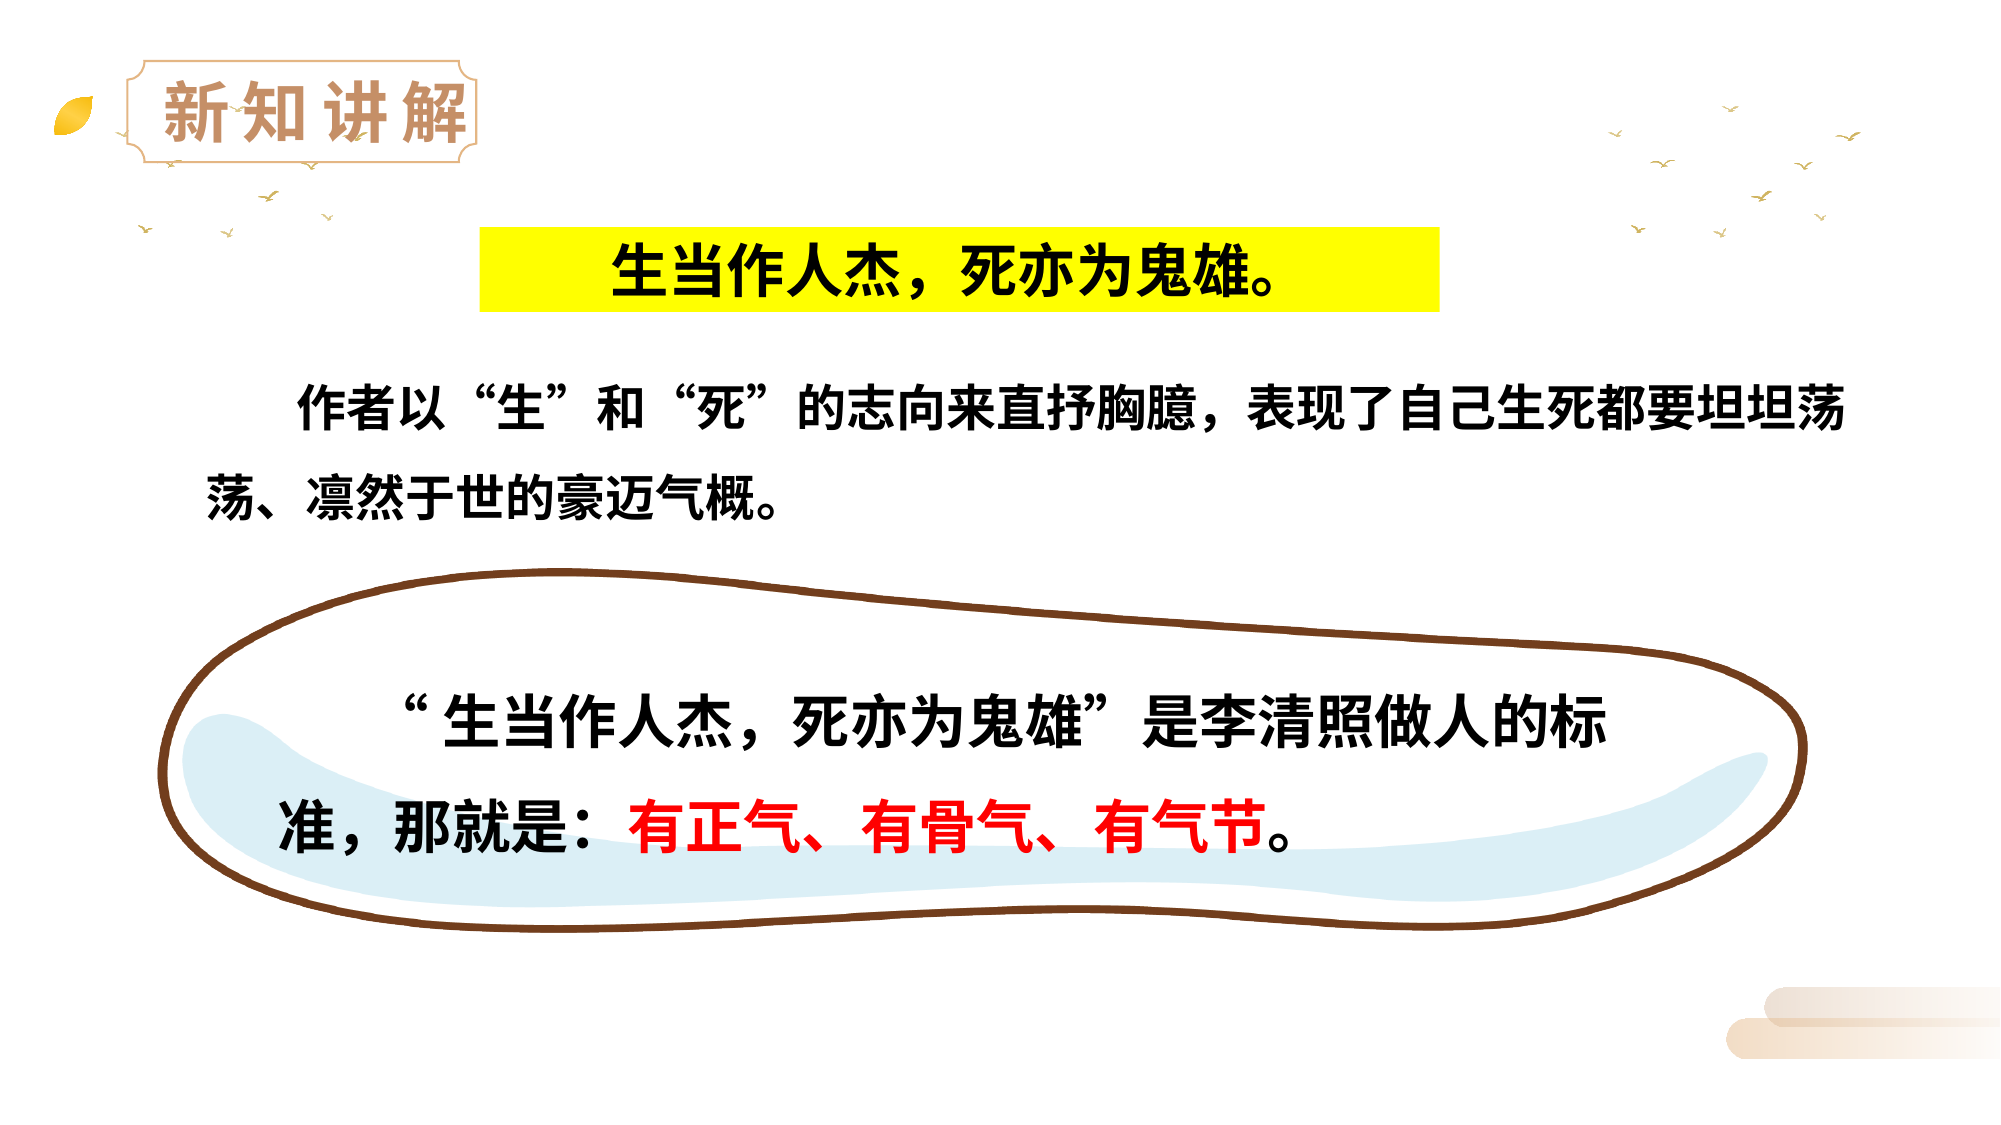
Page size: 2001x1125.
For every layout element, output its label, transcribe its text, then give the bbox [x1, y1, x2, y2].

picture [157, 568, 1808, 933]
text_box 新知讲解 [163, 71, 469, 152]
text_box 作者以“生”和“死”的志向来直抒胸臆，表现了自己生死都要坦坦荡荡、凛然于世的豪迈气概。 [191, 339, 1862, 535]
text_box 生当作人杰，死亦为鬼雄。 [479, 227, 1440, 312]
